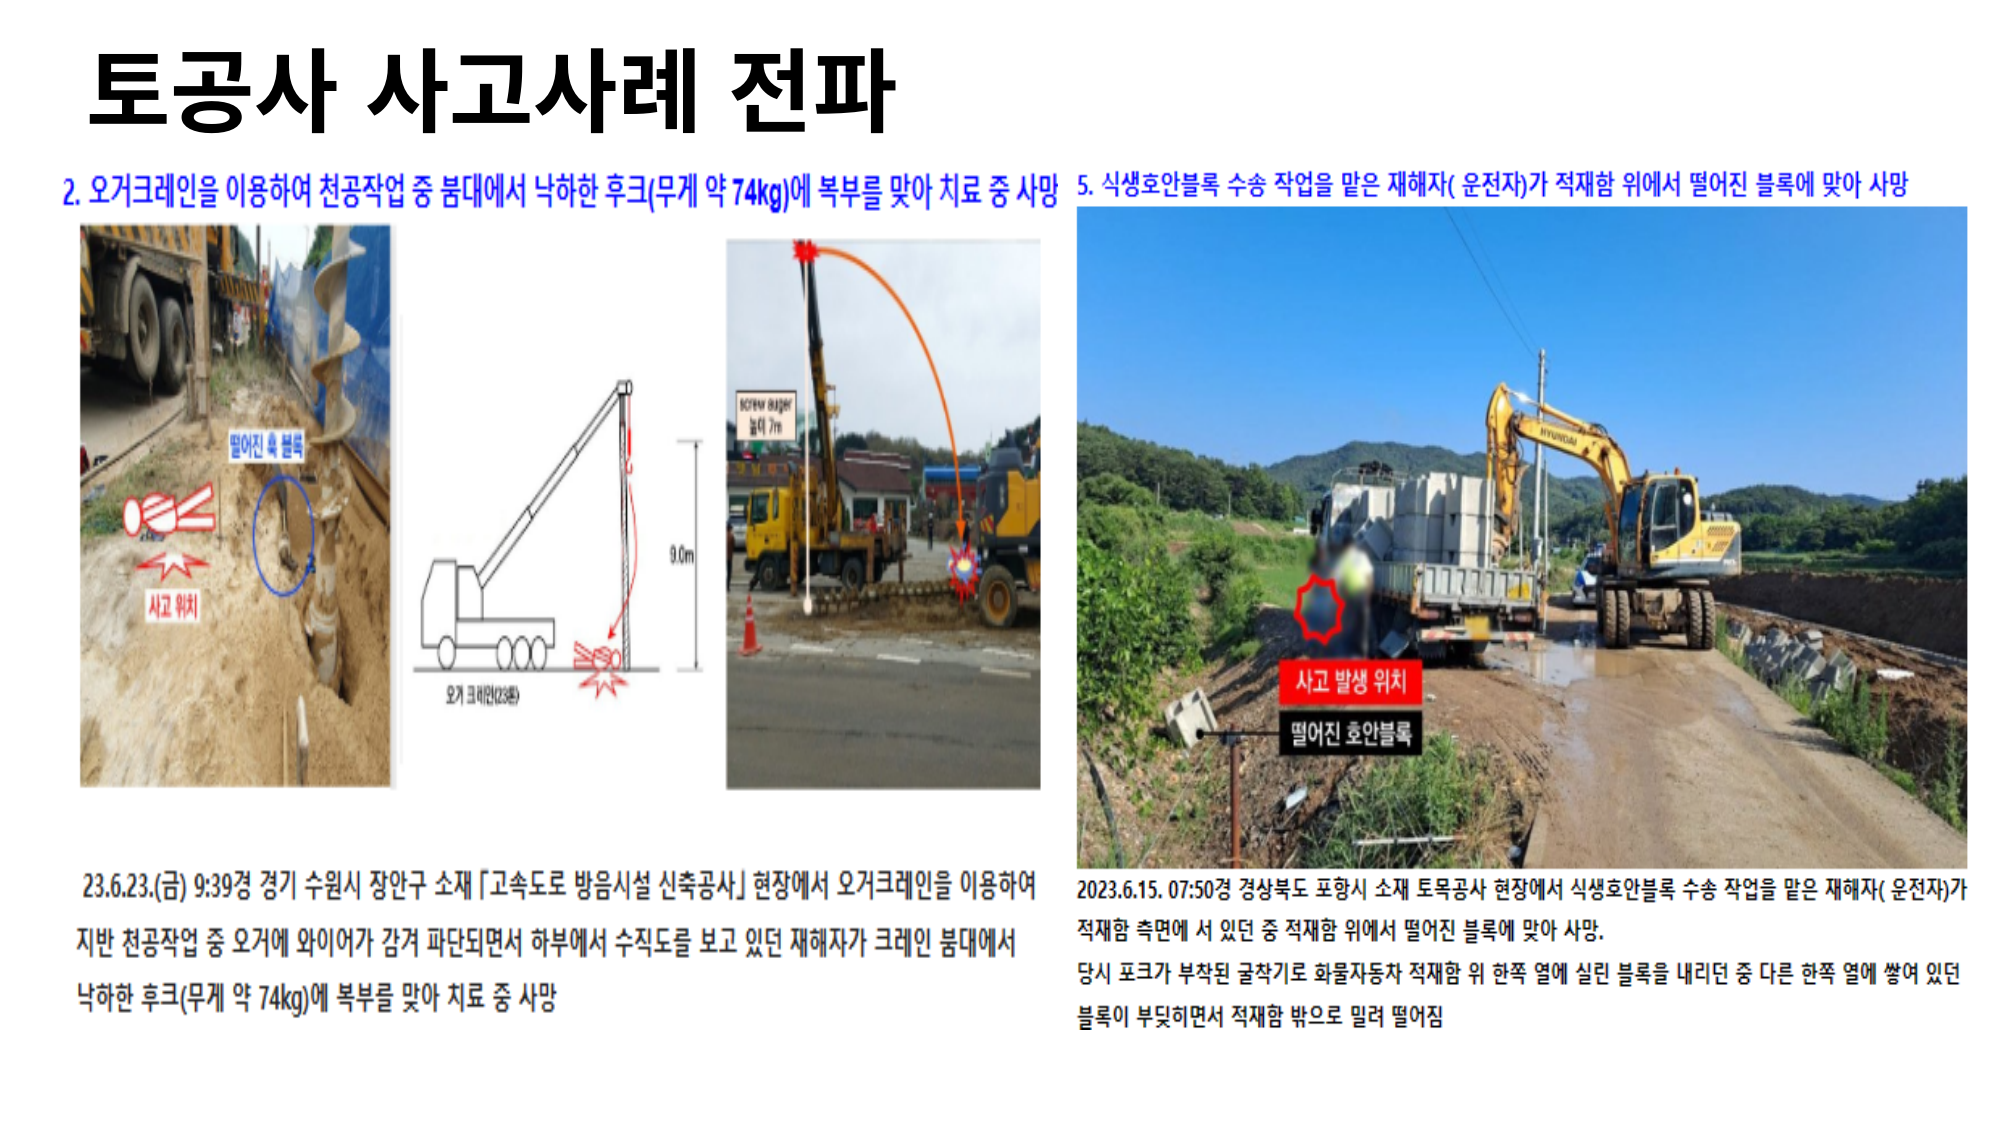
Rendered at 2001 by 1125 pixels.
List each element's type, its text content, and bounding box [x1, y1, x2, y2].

title 토공사 사고사례 전파 [71, 34, 1796, 156]
picture [53, 156, 2000, 1052]
